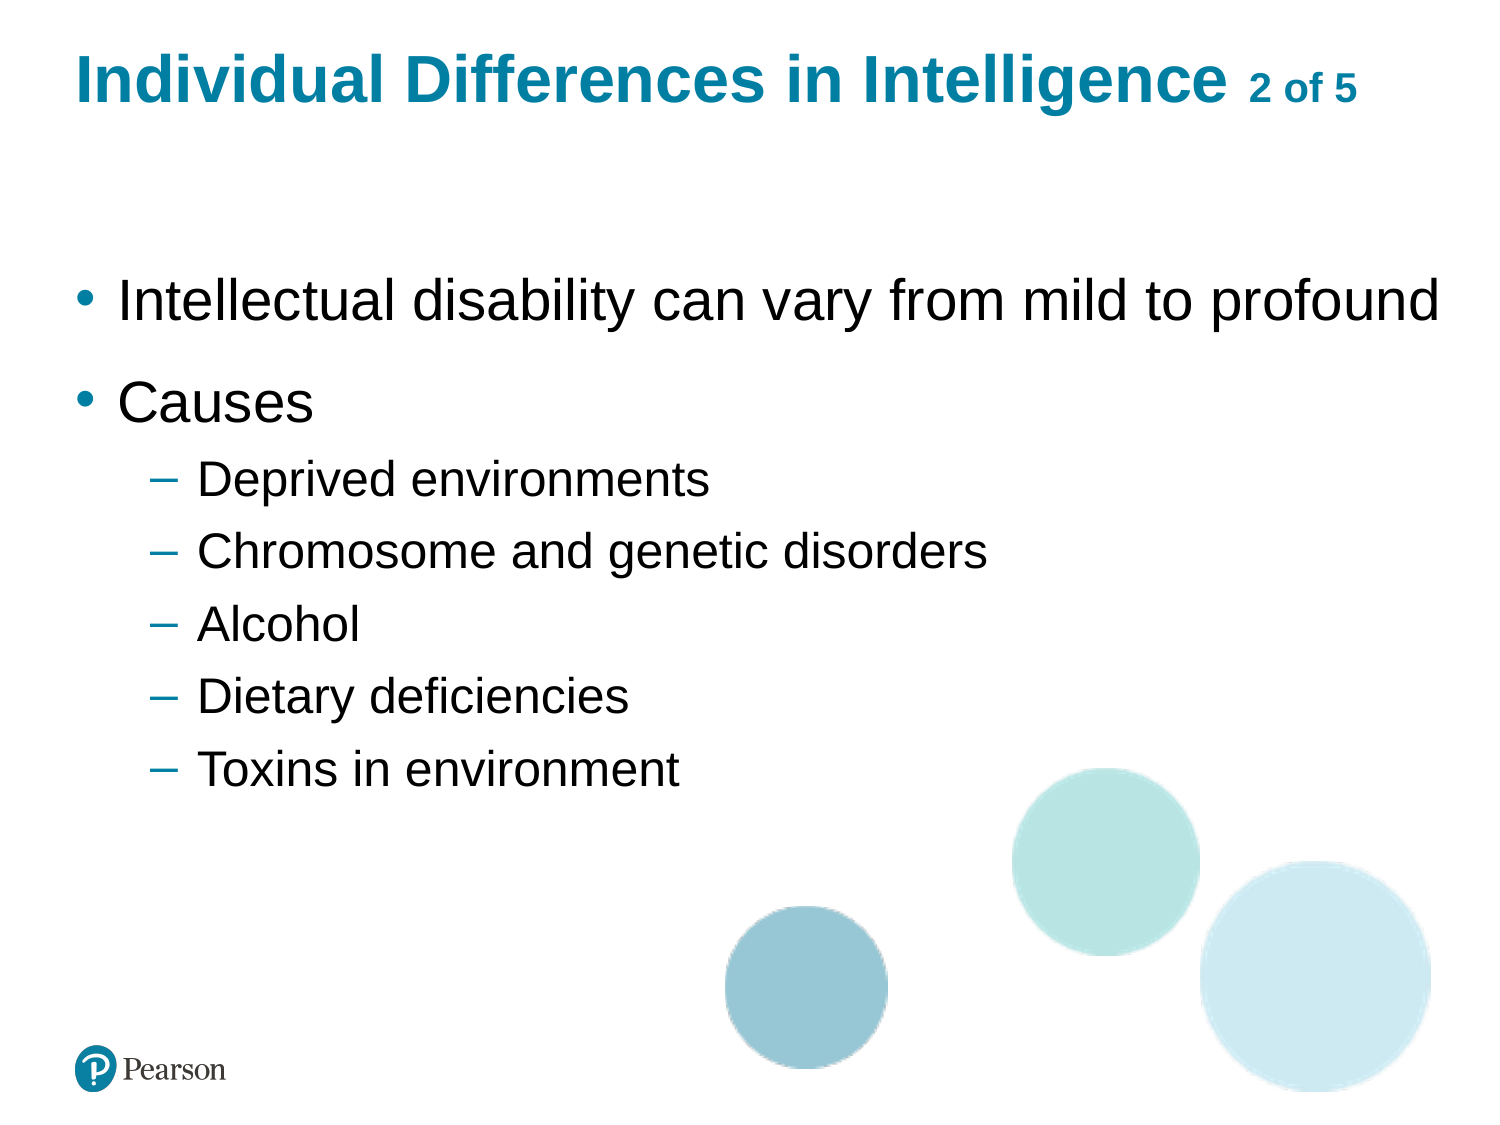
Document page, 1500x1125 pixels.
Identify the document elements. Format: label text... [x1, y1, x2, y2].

picture [83, 1054, 109, 1079]
picture [75, 1045, 90, 1061]
picture [725, 1005, 888, 1069]
picture [101, 1045, 226, 1092]
title Individual Differences in Intelligence 2 of 5 [75, 35, 1425, 138]
picture [75, 1078, 86, 1092]
picture [1200, 1005, 1431, 1092]
list Intellectual disability can vary from mild to profound Causes Deprived environments Chromosome and genetic disorders Alcohol Dietary deficiencies Toxins in environment [75, 262, 1463, 1005]
